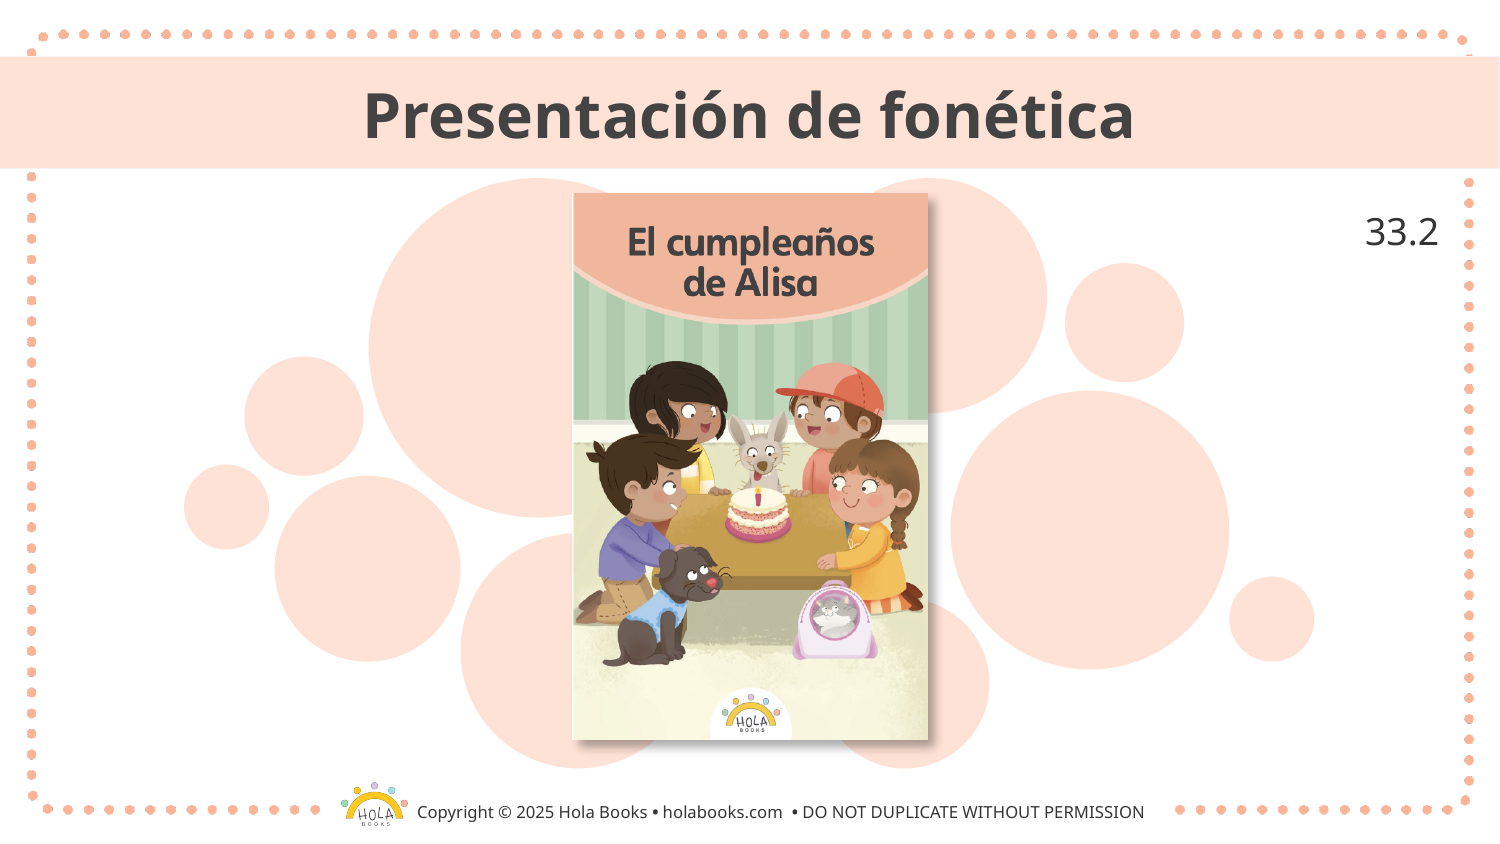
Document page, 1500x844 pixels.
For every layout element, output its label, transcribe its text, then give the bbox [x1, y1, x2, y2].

text_box 33.2 [1349, 192, 1500, 268]
picture [0, 169, 1500, 844]
title Presentación de fonética [51, 10, 1449, 151]
picture [0, 0, 1500, 56]
